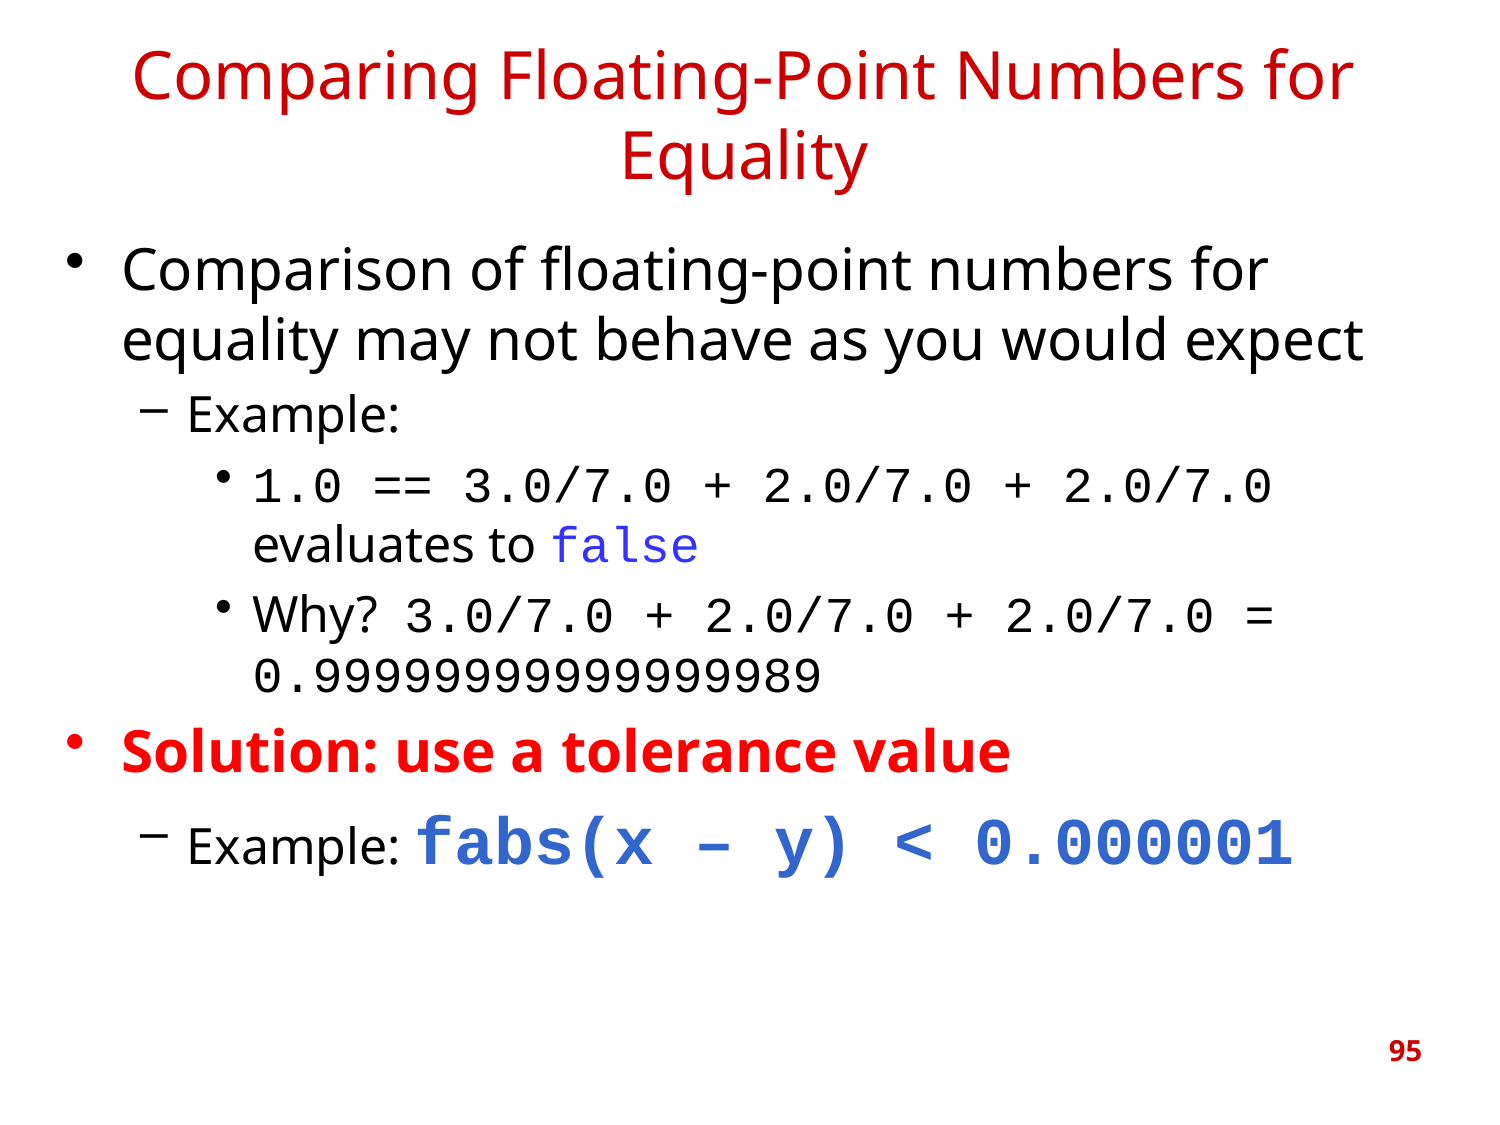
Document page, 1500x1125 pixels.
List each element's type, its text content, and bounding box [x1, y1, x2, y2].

list Comparison of floating-point numbers for equality may not behave as you would expect Example: 1.0 == 3.0/7.0 + 2.0/7.0 + 2.0/7.0 evaluates to false Why? 3.0/7.0 + 2.0/7.0 + 2.0/7.0 = 0.99999999999999989 Solution: use a tolerance value Example: fabs(x – y) < 0.000001 [50, 224, 1450, 1000]
slide_number 95 [1250, 1025, 1438, 1100]
title Comparing Floating-Point Numbers for Equality [50, 50, 1438, 175]
